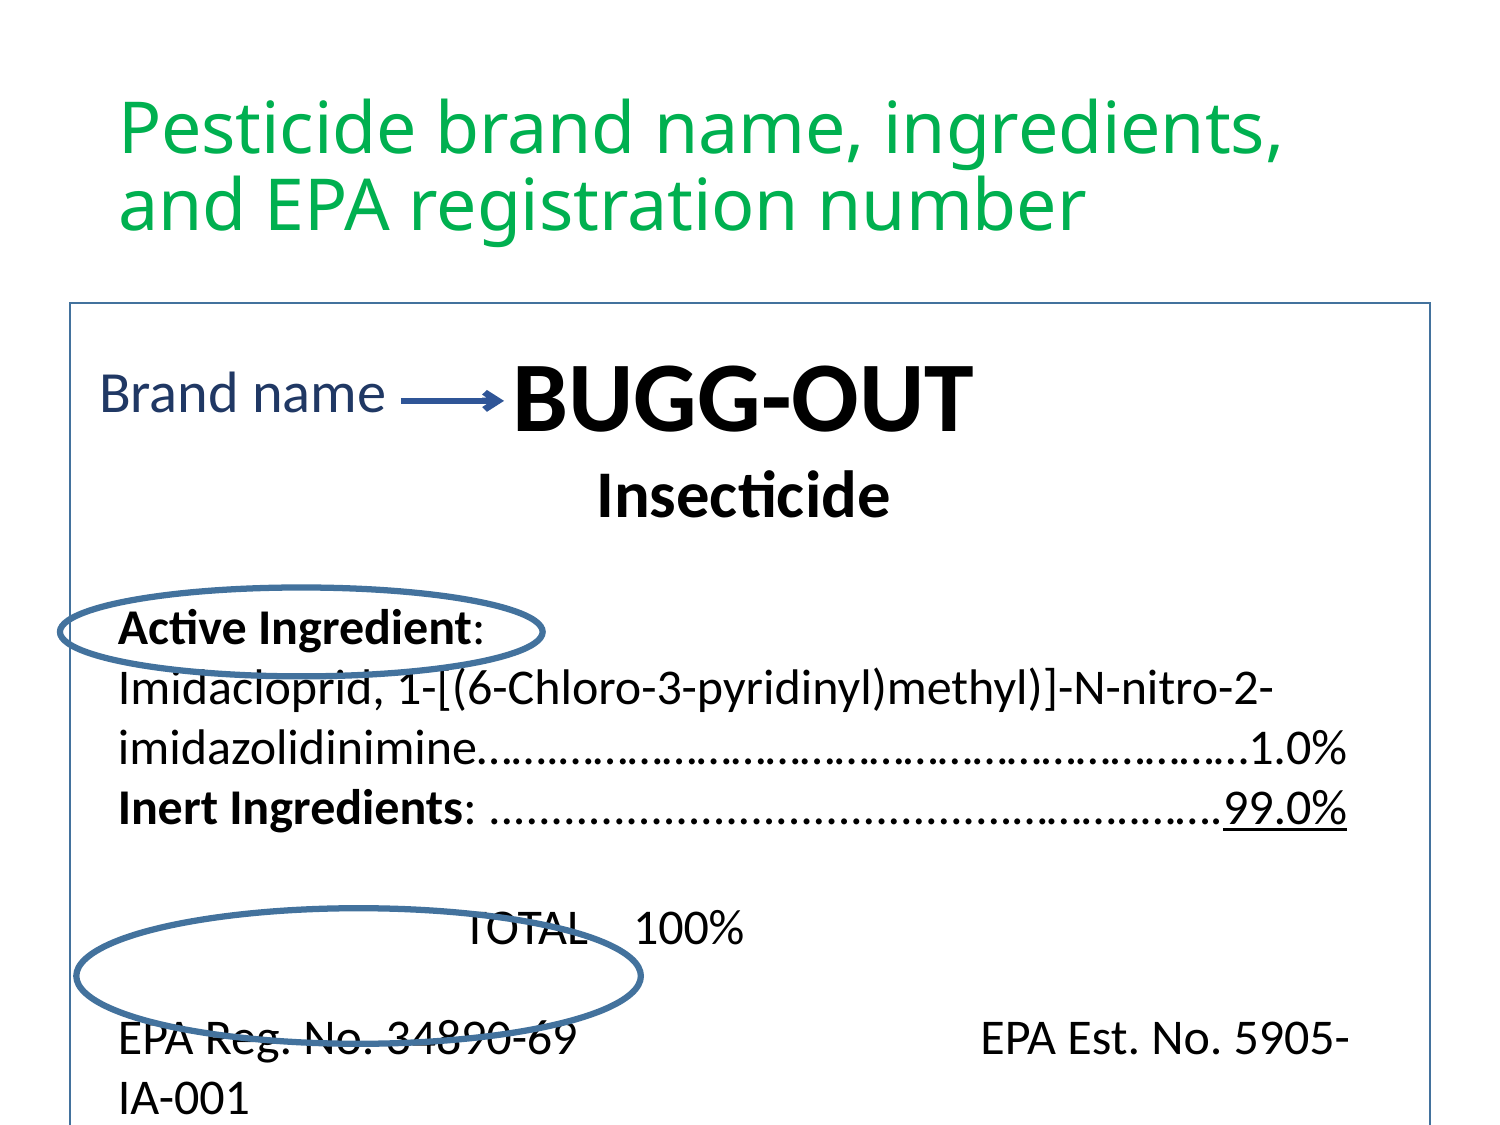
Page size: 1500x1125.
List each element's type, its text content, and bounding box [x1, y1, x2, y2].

title Pesticide brand name, ingredients, and EPA registration number [103, 59, 1397, 278]
text_box [58, 618, 69, 646]
text_box Brand name [60, 346, 69, 432]
text_box [69, 302, 1431, 1125]
